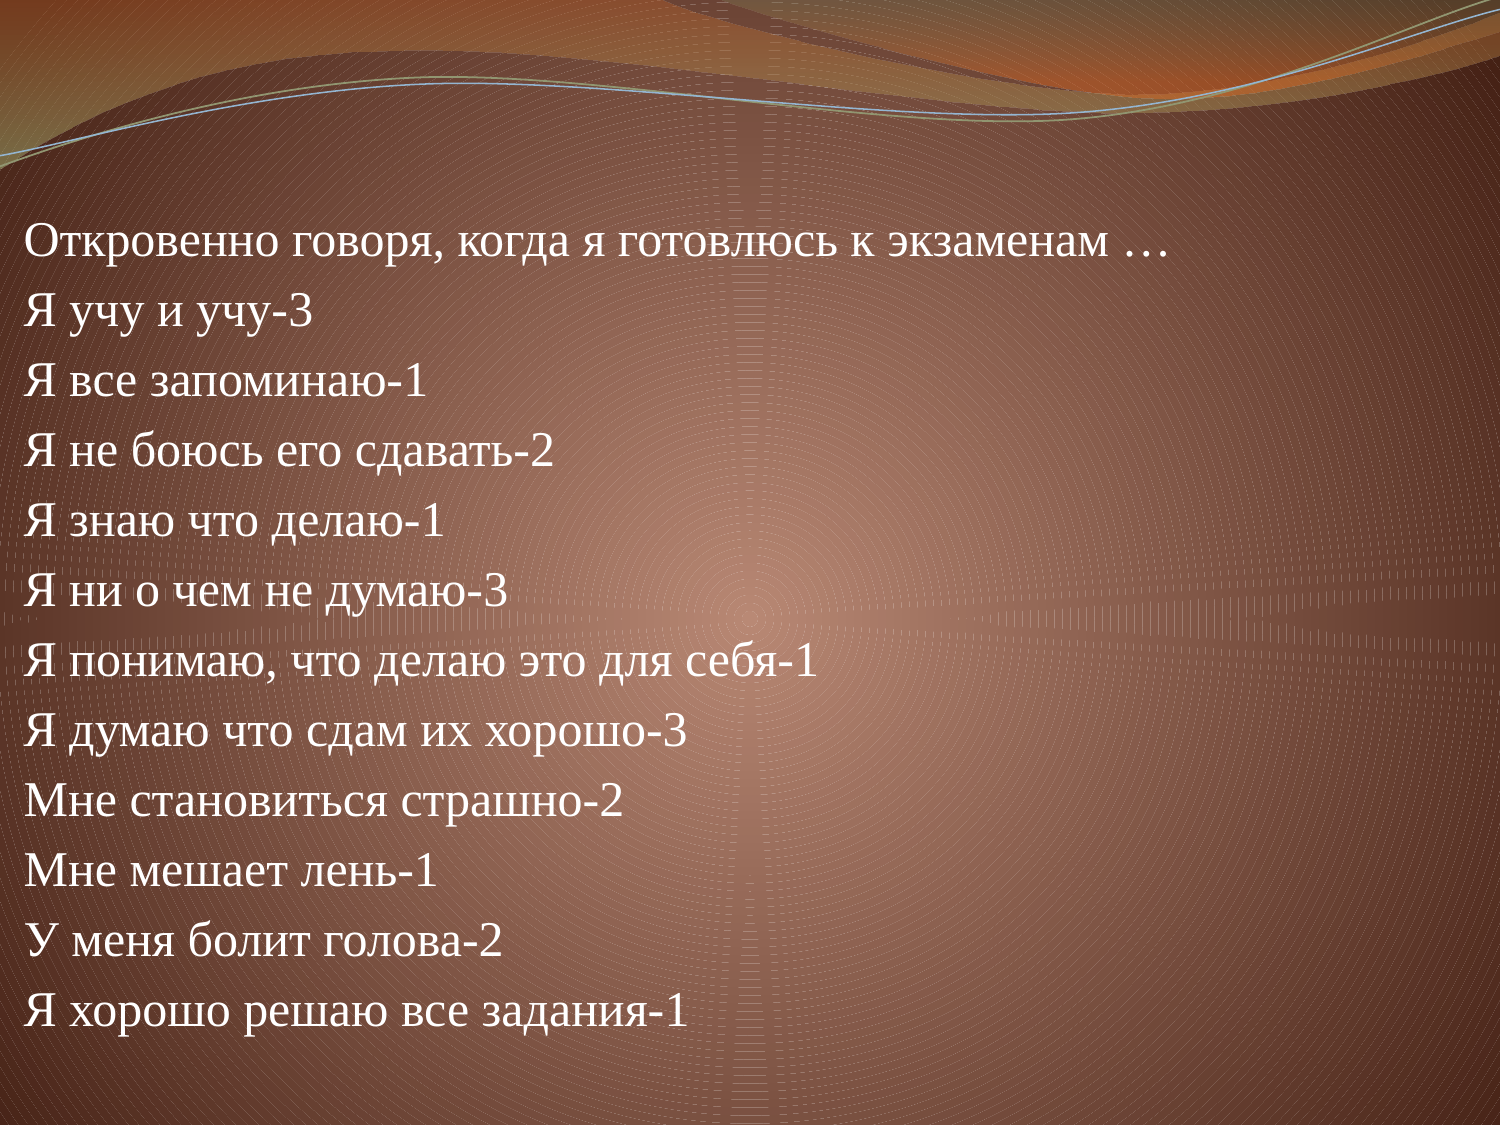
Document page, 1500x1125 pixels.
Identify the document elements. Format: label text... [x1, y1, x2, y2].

subtitle Откровенно говоря, когда я готовлюсь к экзаменам … Я учу и учу-3 Я все запоминаю-1 Я не боюсь его сдавать-2 Я знаю что делаю-1 Я ни о чем не думаю-3 Я понимаю, что делаю это для себя-1 Я думаю что сдам их хорошо-3 Мне становиться страшно-2 Мне мешает лень-1 У меня болит голова-2 Я хорошо решаю все задания-1 [23, 198, 1466, 1091]
